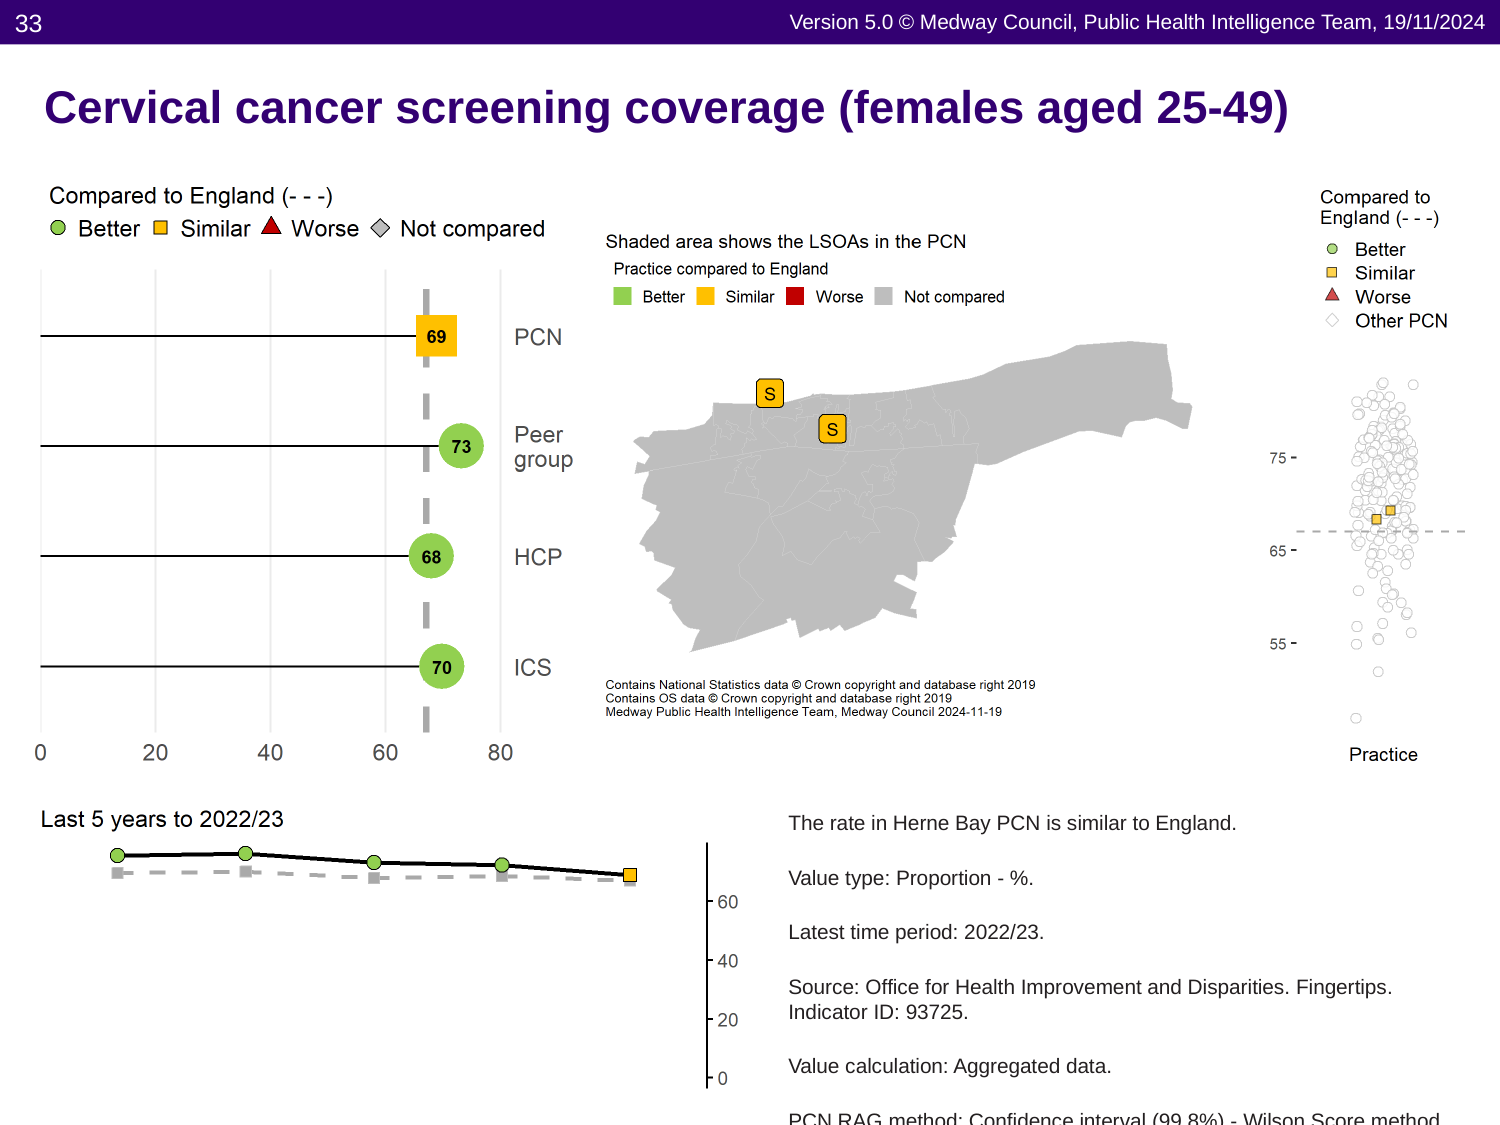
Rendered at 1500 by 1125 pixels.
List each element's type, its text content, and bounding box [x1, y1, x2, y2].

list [29, 798, 751, 1107]
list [605, 164, 1221, 776]
list The rate in Herne Bay PCN is similar to England. Value type: Proportion - %. Latest time period: 2022/23. Source: Office for Health Improvement and Disparities. Fingertips. Indicator ID: 93725. Value calculation: Aggregated data. PCN RAG method: Confidence interval (99.8%) - Wilson Score method. Small area type: Practice. [773, 802, 1483, 1106]
title Cervical cancer screening coverage (females aged 25-49) [29, 70, 1471, 138]
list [1233, 164, 1483, 776]
list Version 5.0 © Medway Council, Public Health Intelligence Team, 19/11/2024 [419, 0, 1500, 43]
list 33 [0, 0, 95, 95]
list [29, 164, 585, 776]
